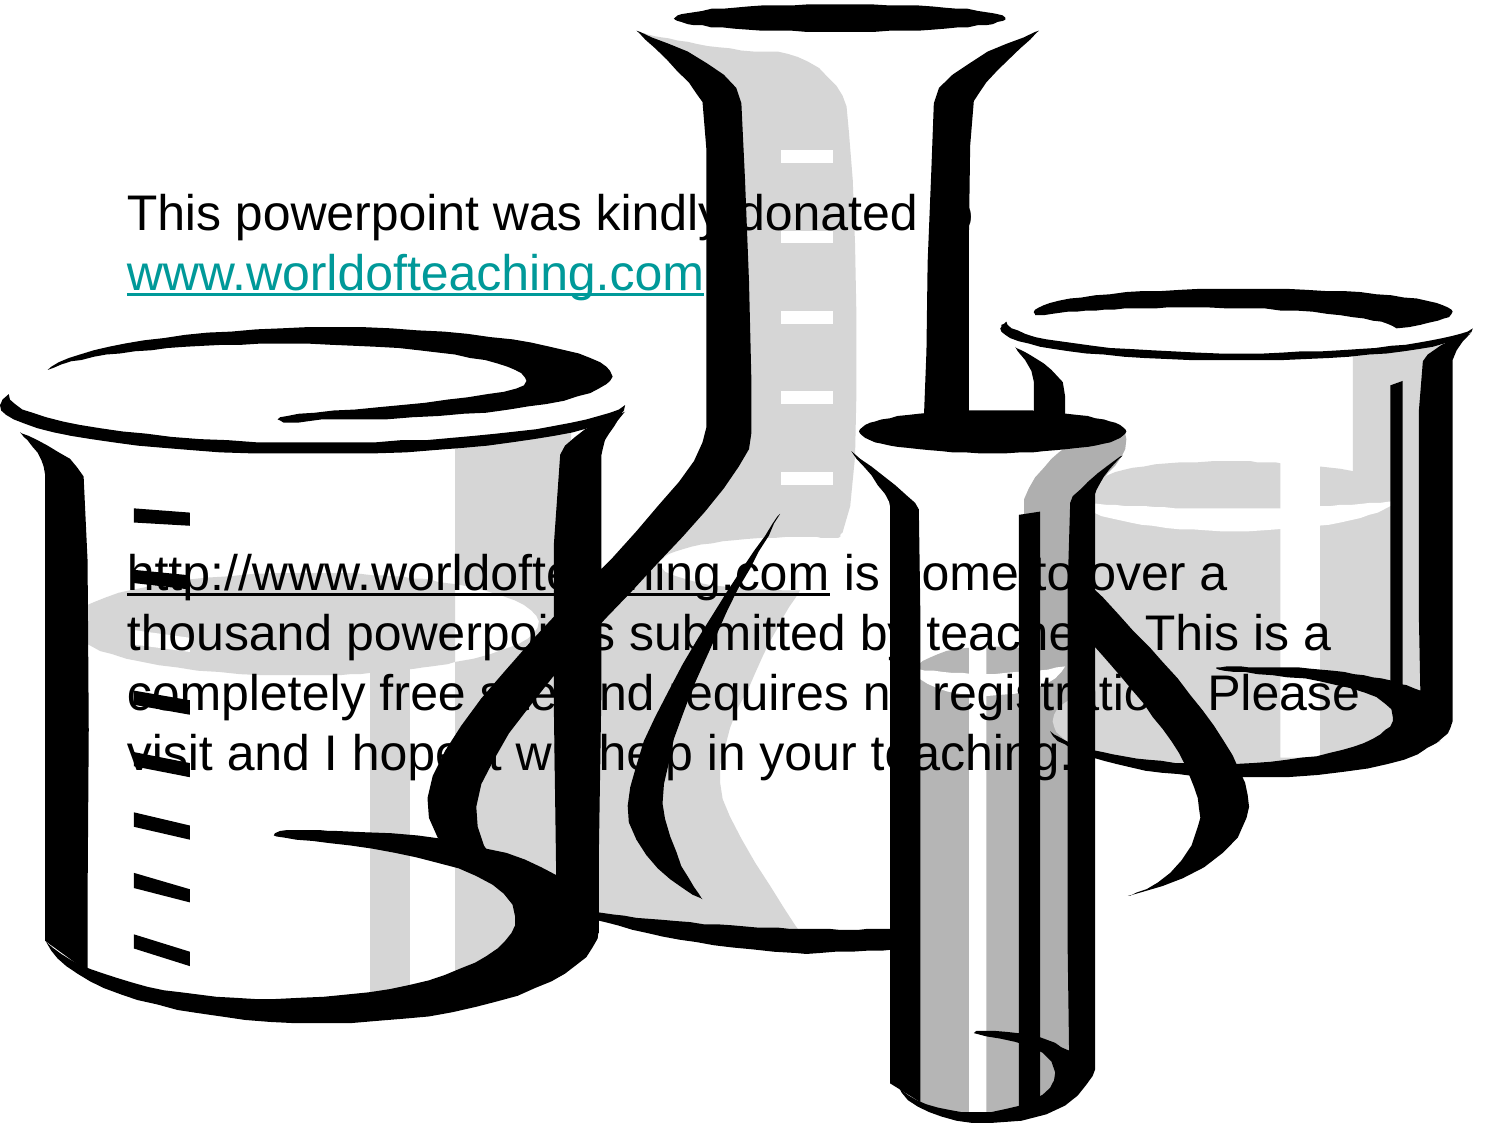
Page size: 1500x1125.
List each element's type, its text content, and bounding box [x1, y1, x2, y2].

text_box This powerpoint was kindly donated to www.worldofteaching.com http://www.worldofteaching.com is home to over a thousand powerpoints submitted by teachers. This is a completely free site and requires no registration. Please visit and I hope it will help in your teaching. [112, 172, 1412, 788]
